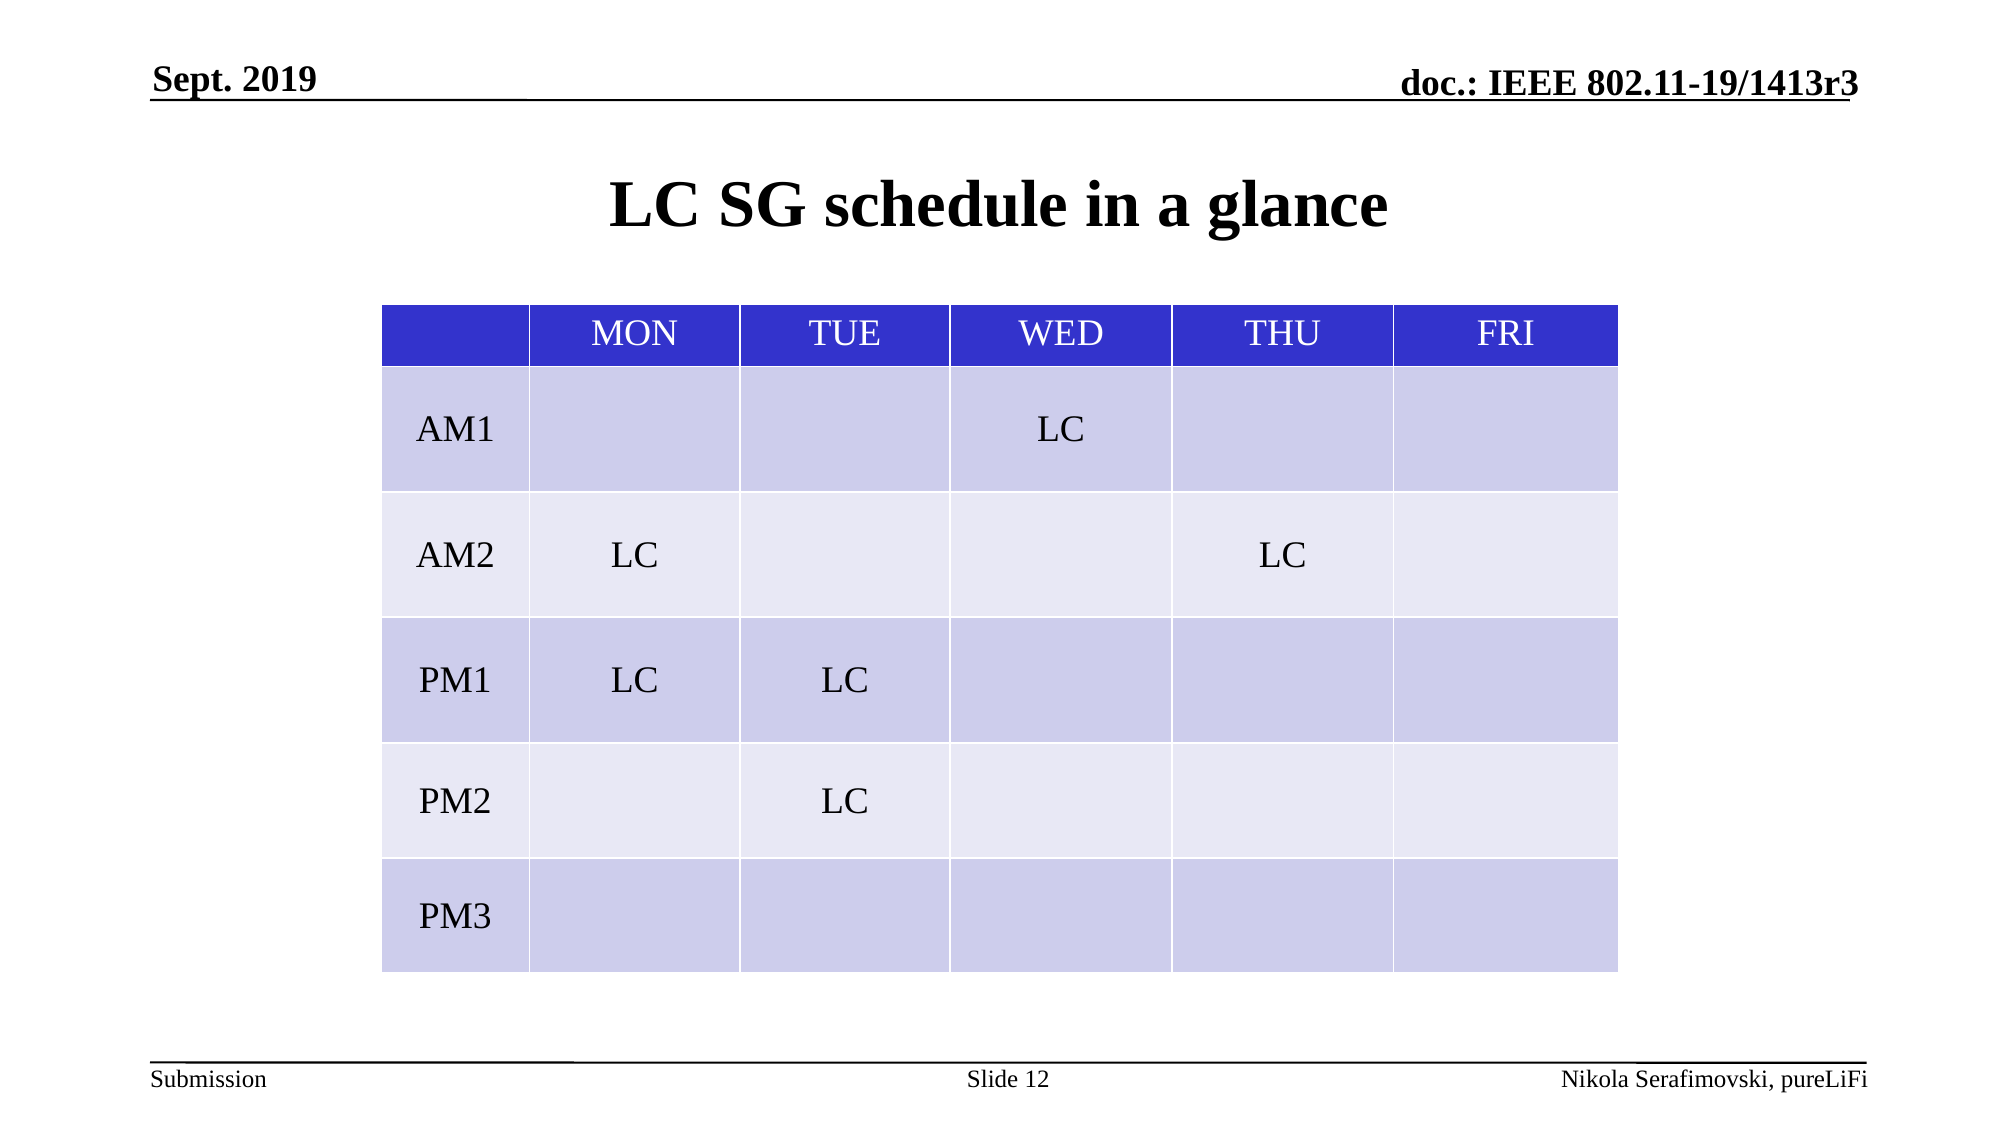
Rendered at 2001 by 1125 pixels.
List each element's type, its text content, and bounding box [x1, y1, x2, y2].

table_cell [1173, 859, 1393, 972]
table_header THU [1173, 305, 1393, 366]
table_cell [741, 859, 949, 972]
table_cell [1394, 859, 1618, 972]
table_cell PM3 [382, 859, 529, 972]
slide_number Slide 12 [950, 1061, 1067, 1123]
table_cell [1394, 367, 1618, 491]
table_cell [1394, 744, 1618, 857]
footer Nikola Serafimovski, pureLiFi [1171, 1061, 1869, 1093]
table_cell [951, 493, 1171, 616]
table_cell AM2 [382, 493, 529, 616]
table_header MON [530, 305, 739, 366]
table_header WED [951, 305, 1171, 366]
table_cell [1173, 367, 1393, 491]
table_cell AM1 [382, 367, 529, 491]
table_cell [1394, 493, 1618, 616]
table_cell [741, 493, 949, 616]
table_cell PM1 [382, 618, 529, 742]
table_cell LC [951, 367, 1171, 491]
table_cell [1173, 744, 1393, 857]
table_cell PM2 [382, 744, 529, 857]
table_header FRI [1394, 305, 1618, 366]
table_header TUE [741, 305, 949, 366]
table_header [382, 305, 529, 366]
title LC SG schedule in a glance [149, 112, 1850, 288]
table_cell [530, 367, 739, 491]
table_cell LC [1173, 493, 1393, 616]
table_cell [951, 618, 1171, 742]
table_cell [741, 367, 949, 491]
table_cell [530, 744, 739, 857]
table_cell LC [741, 744, 949, 857]
table_cell LC [530, 493, 739, 616]
table_cell [530, 859, 739, 972]
table_cell [951, 859, 1171, 972]
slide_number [152, 54, 563, 100]
table_cell [951, 744, 1171, 857]
table_cell [1173, 618, 1393, 742]
table_cell [1394, 618, 1618, 742]
table_cell LC [530, 618, 739, 742]
table_cell LC [741, 618, 949, 742]
